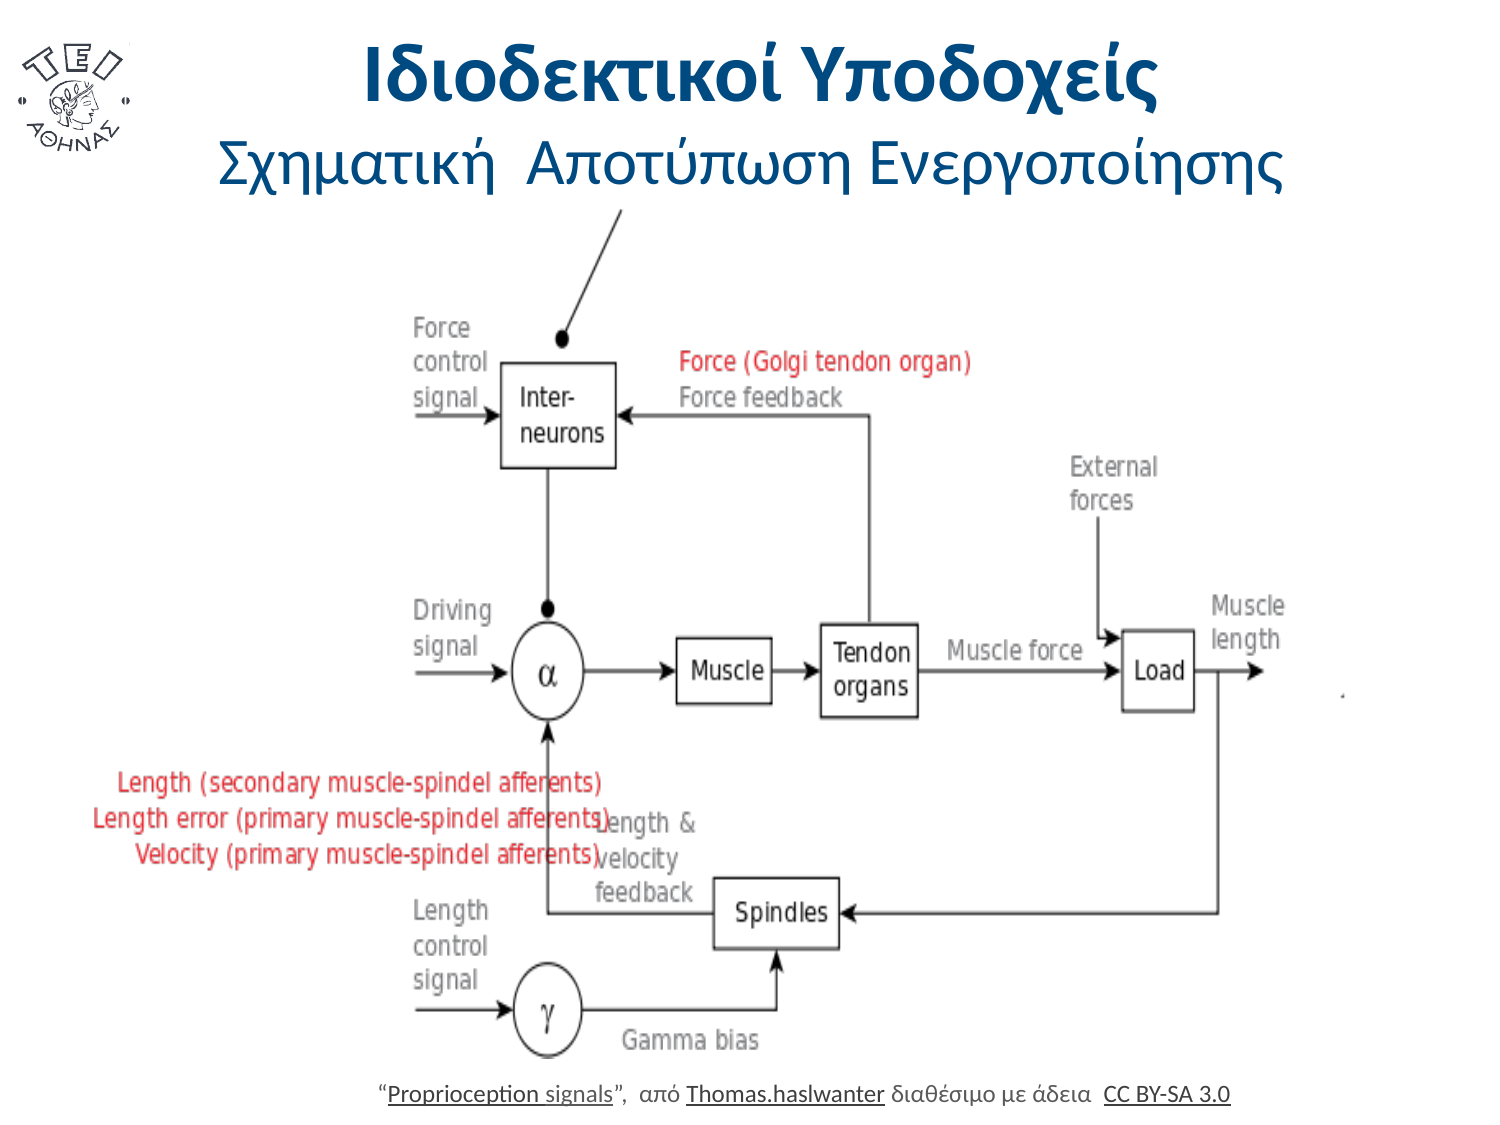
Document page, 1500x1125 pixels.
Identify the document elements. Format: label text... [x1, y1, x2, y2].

text_box “Proprioception signals”, από Thomas.haslwanter διαθέσιμο με άδεια CC BY-SA 3.0 [251, 1070, 1357, 1116]
picture [93, 207, 1407, 1059]
title Ιδιοδεκτικοί Υποδοχείς Σχηματική Αποτύπωση Ενεργοποίησης [76, 19, 1427, 197]
picture [17, 42, 76, 157]
